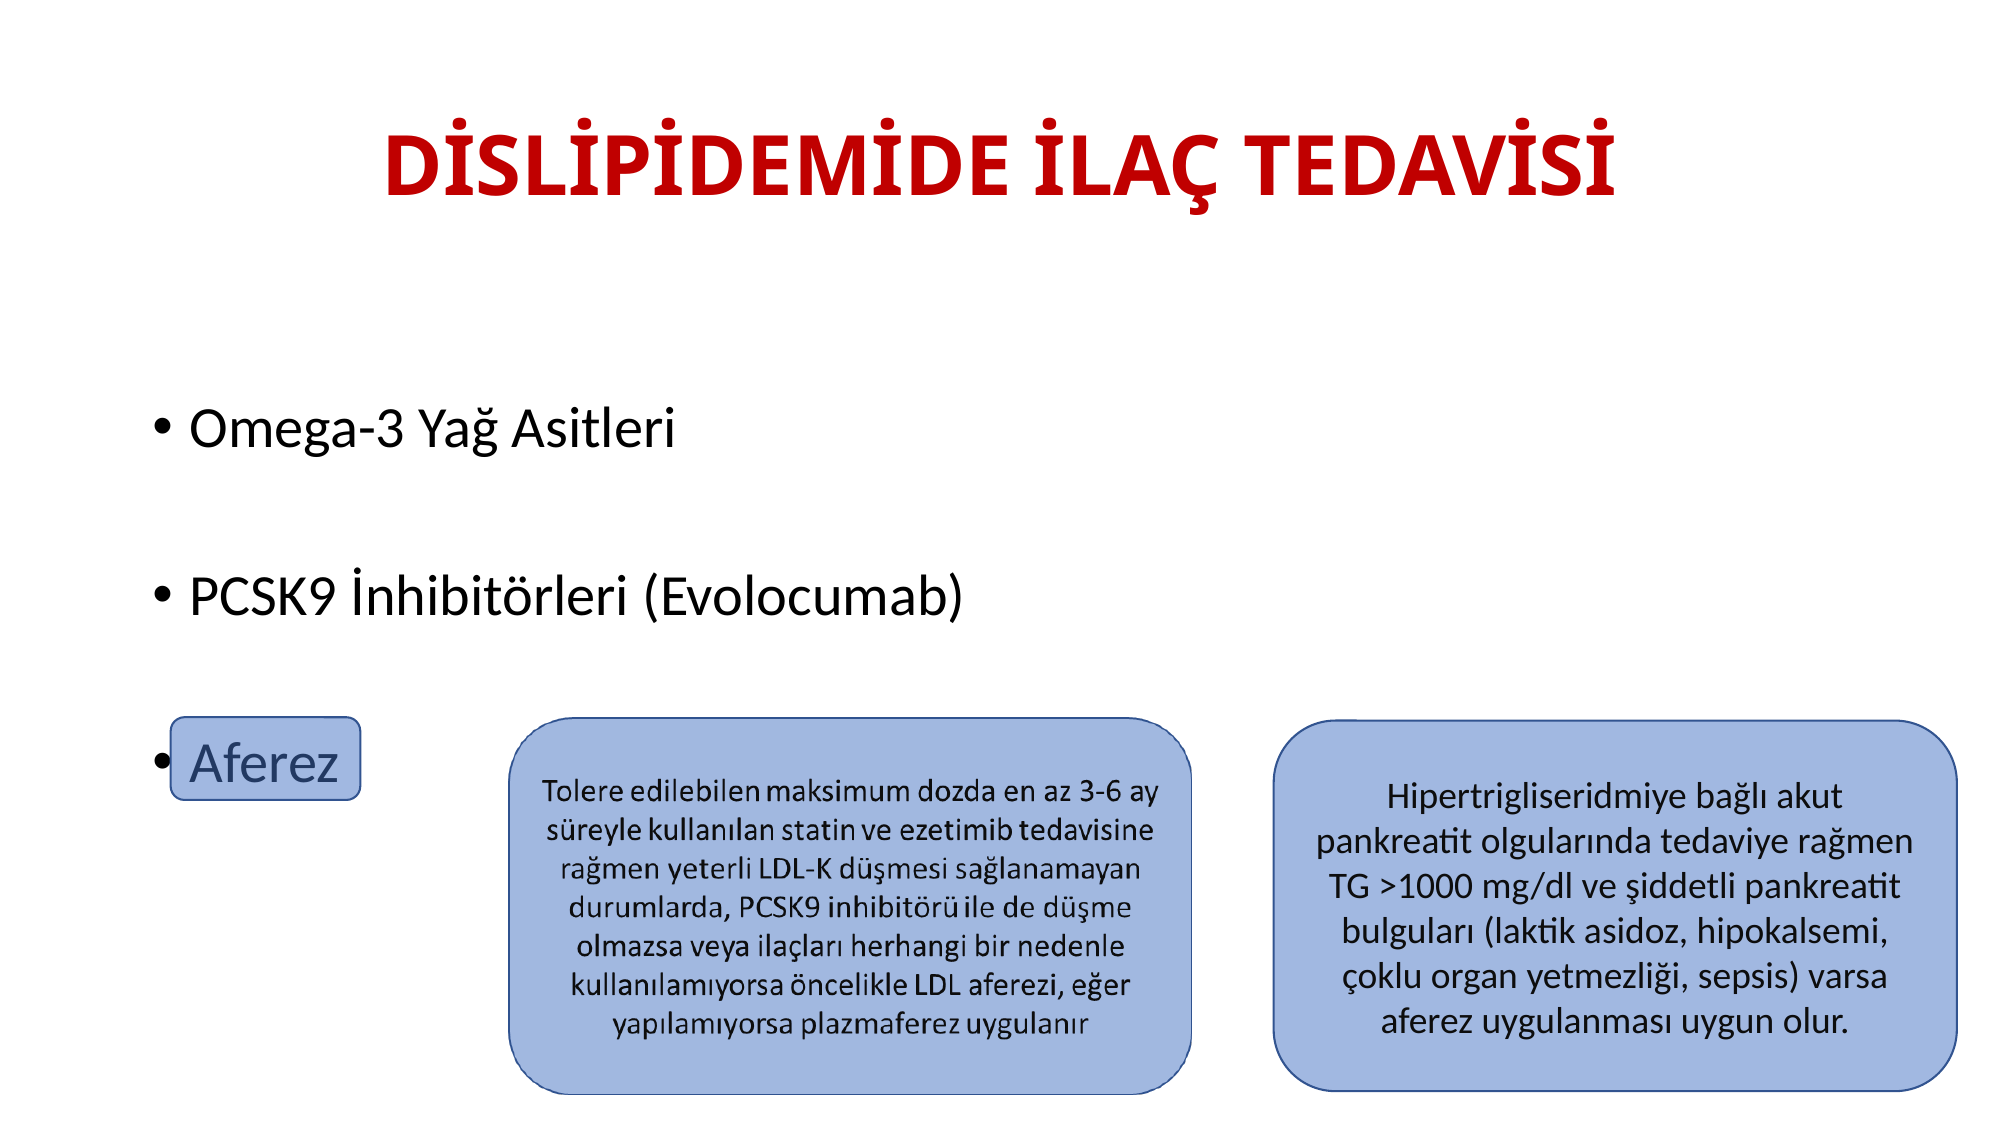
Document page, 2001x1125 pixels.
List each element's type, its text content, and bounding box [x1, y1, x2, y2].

text_box [169, 716, 362, 801]
picture [508, 717, 1192, 1095]
list Omega-3 Yağ Asitleri PCSK9 İnhibitörleri (Evolocumab) Aferez [137, 299, 1863, 1014]
title DİSLİPİDEMİDE İLAÇ TEDAVİSİ [137, 59, 1863, 278]
text_box Hipertrigliseridmiye bağlı akut pankreatit olgularında tedaviye rağmen TG >1000 mg/dl ve şiddetli pankreatit bulguları (laktik asidoz, hipokalsemi, çoklu organ yetmezliği, sepsis) varsa aferez uygulanması uygun olur. [1272, 719, 1958, 1093]
